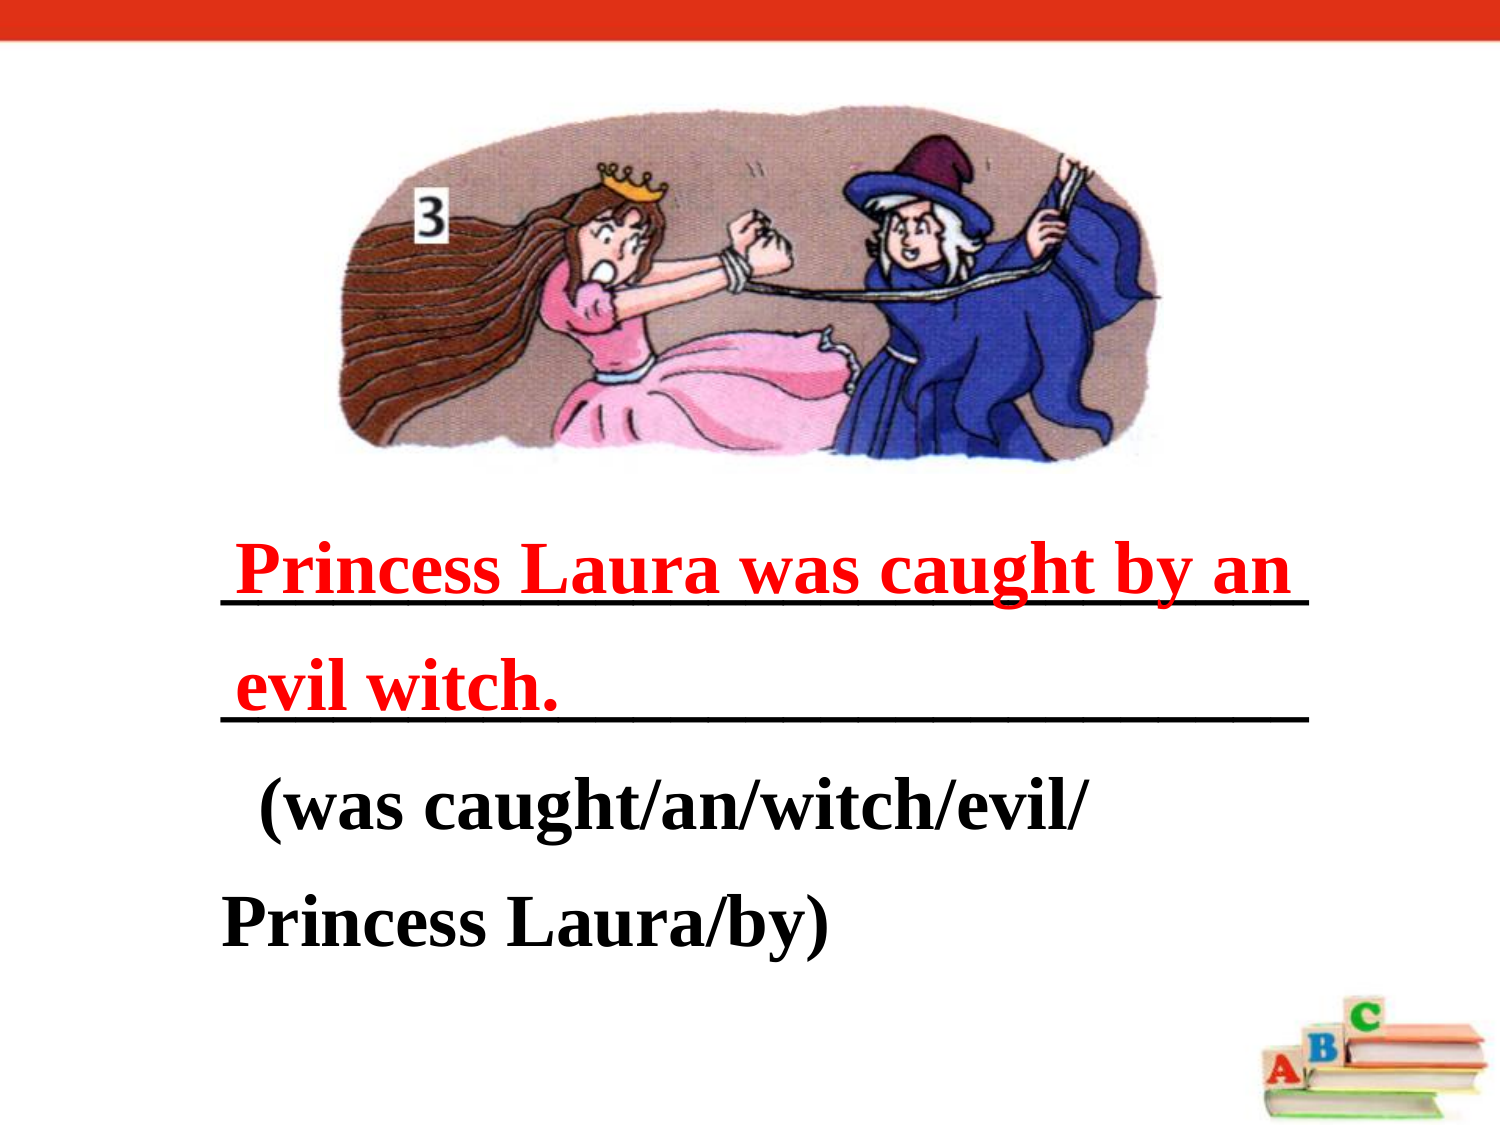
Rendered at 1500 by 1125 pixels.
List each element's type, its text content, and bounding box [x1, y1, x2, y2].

text_box __________________________________________________________ (was caught/an/witch/evil/ Princess Laura/by) [206, 486, 1359, 969]
picture [0, 0, 1500, 1125]
text_box Princess Laura was caught by an evil witch. [221, 511, 1327, 734]
